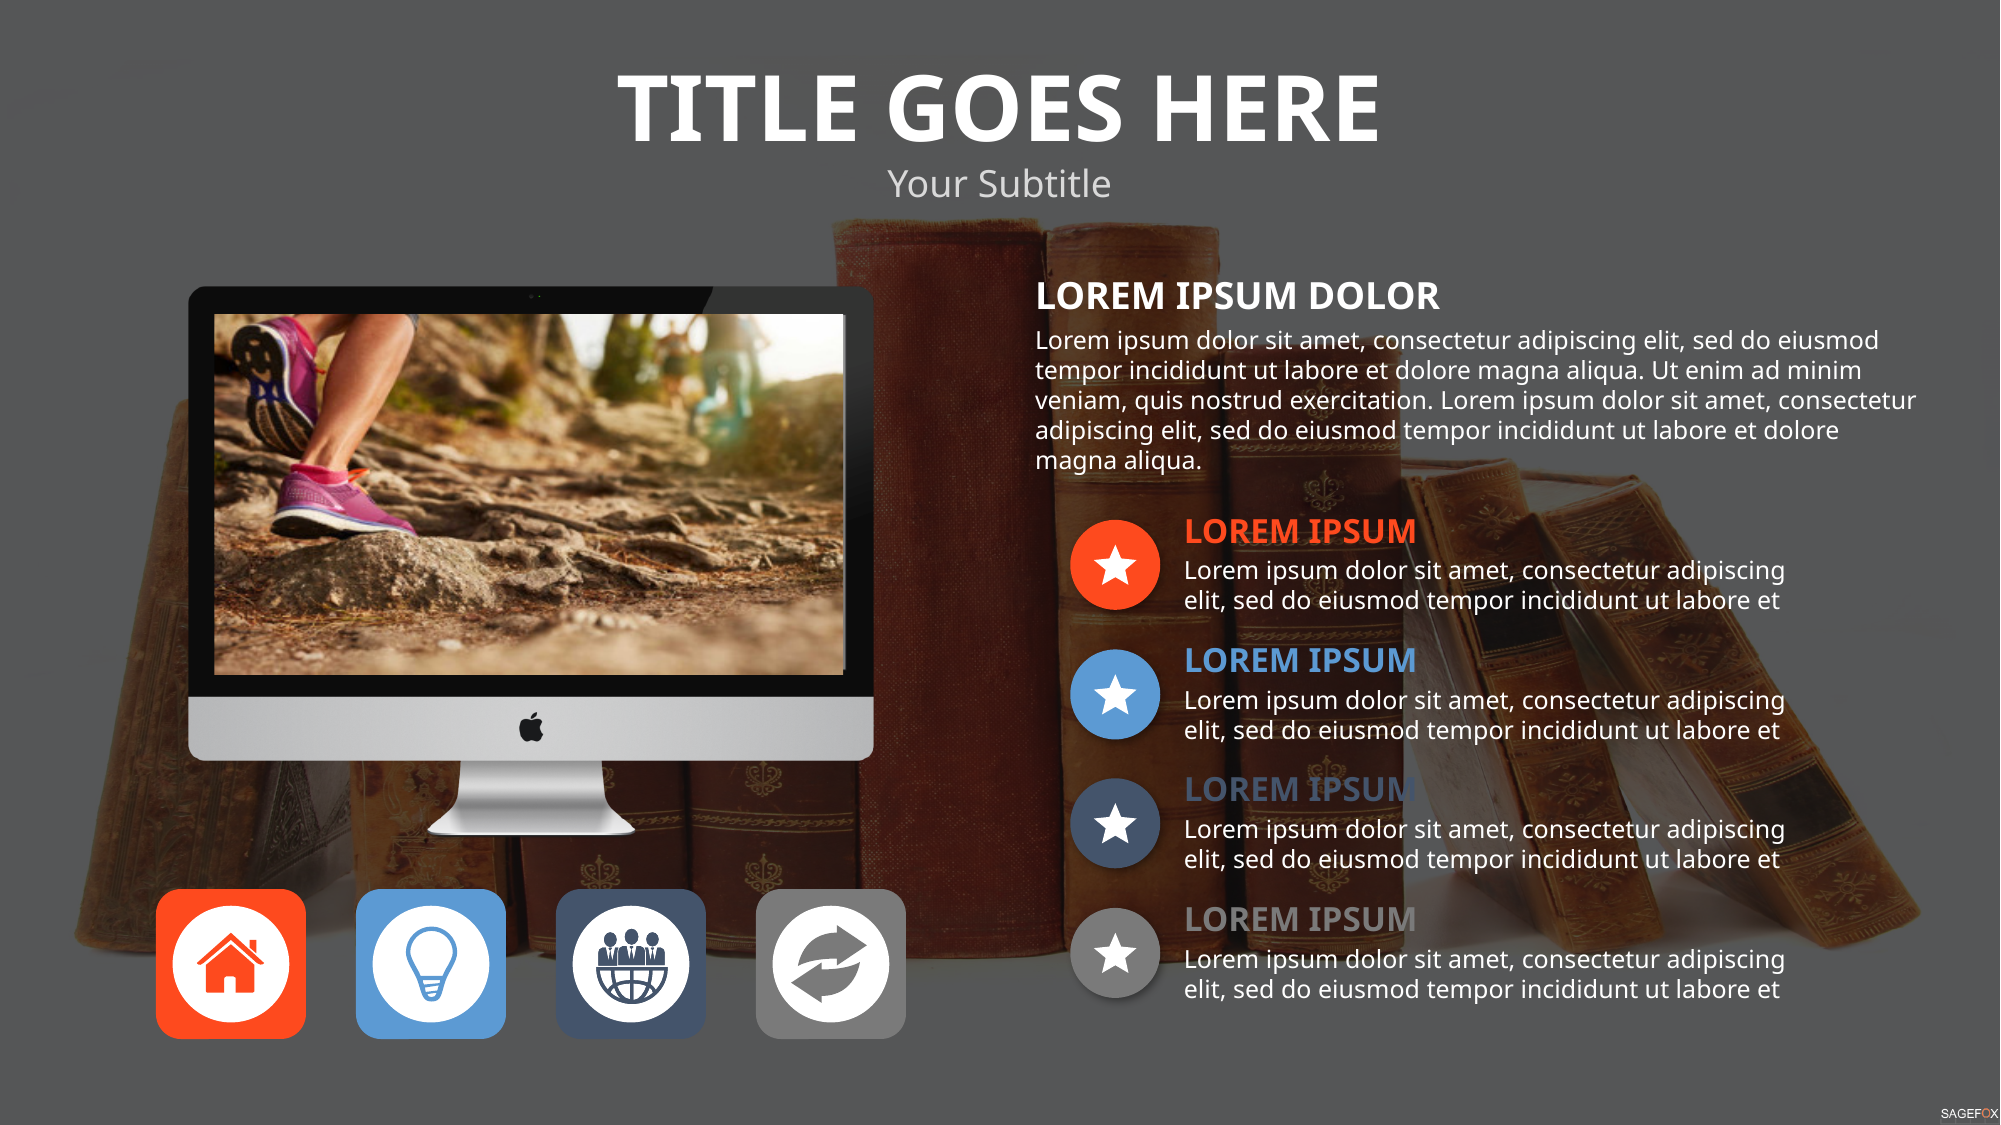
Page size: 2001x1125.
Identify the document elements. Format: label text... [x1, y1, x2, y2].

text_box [355, 888, 506, 1039]
text_box TITLE GOES HERE Your Subtitle [548, 42, 1452, 212]
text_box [1070, 649, 1161, 740]
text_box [555, 888, 706, 1039]
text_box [1070, 907, 1161, 998]
picture [188, 286, 874, 839]
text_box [155, 888, 306, 1039]
text_box LOREM IPSUM DOLOR Lorem ipsum dolor sit amet, consectetur adipiscing elit, sed do eiusmod tempor incididunt ut labore et dolore magna aliqua. Ut enim ad minim veniam, quis nostrud exercitation. Lorem ipsum dolor sit amet, consectetur adipiscing elit, sed do eiusmod tempor incididunt ut labore et dolore magna aliqua. [1020, 264, 1942, 482]
text_box LOREM IPSUM Lorem ipsum dolor sit amet, consectetur adipiscing elit, sed do eiusmod tempor incididunt ut labore et [1174, 634, 1809, 750]
text_box LOREM IPSUM Lorem ipsum dolor sit amet, consectetur adipiscing elit, sed do eiusmod tempor incididunt ut labore et [1174, 893, 1809, 1008]
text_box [1070, 519, 1161, 610]
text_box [755, 888, 906, 1039]
text_box LOREM IPSUM Lorem ipsum dolor sit amet, consectetur adipiscing elit, sed do eiusmod tempor incididunt ut labore et [1174, 763, 1809, 879]
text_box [596, 928, 668, 1004]
text_box LOREM IPSUM Lorem ipsum dolor sit amet, consectetur adipiscing elit, sed do eiusmod tempor incididunt ut labore et [1174, 505, 1809, 620]
picture [1940, 0, 2001, 1125]
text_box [1070, 778, 1161, 869]
